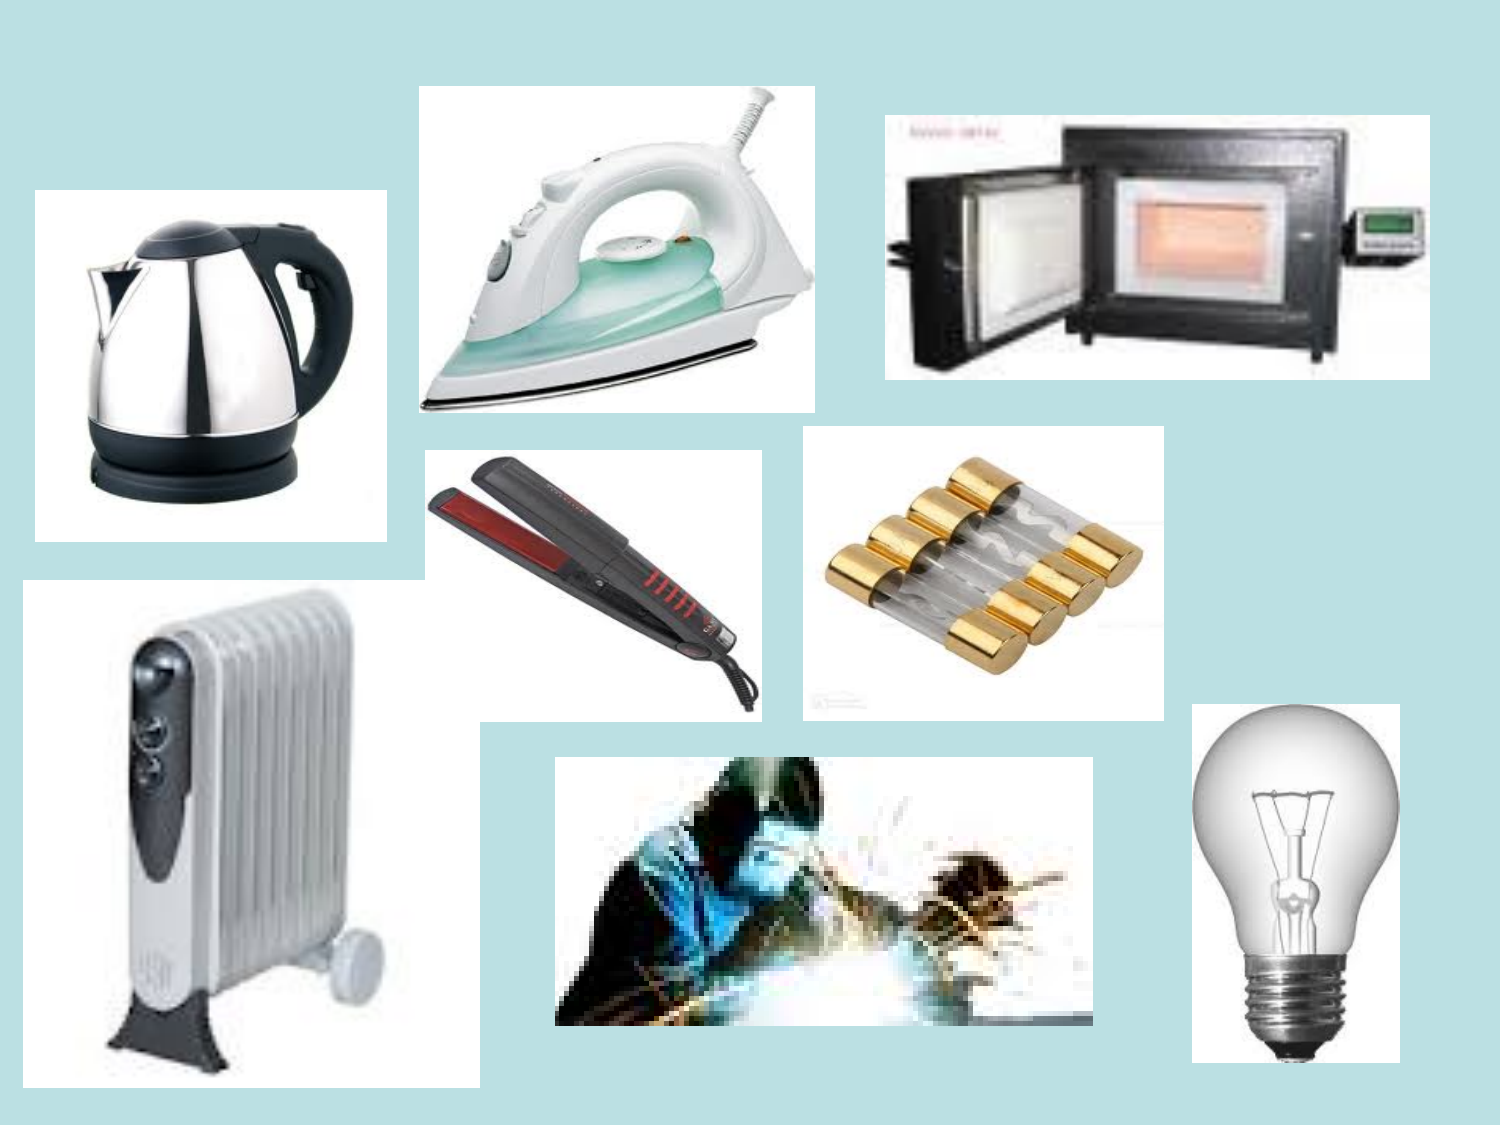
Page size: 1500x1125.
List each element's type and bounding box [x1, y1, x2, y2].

text_box [23, 85, 1430, 1089]
